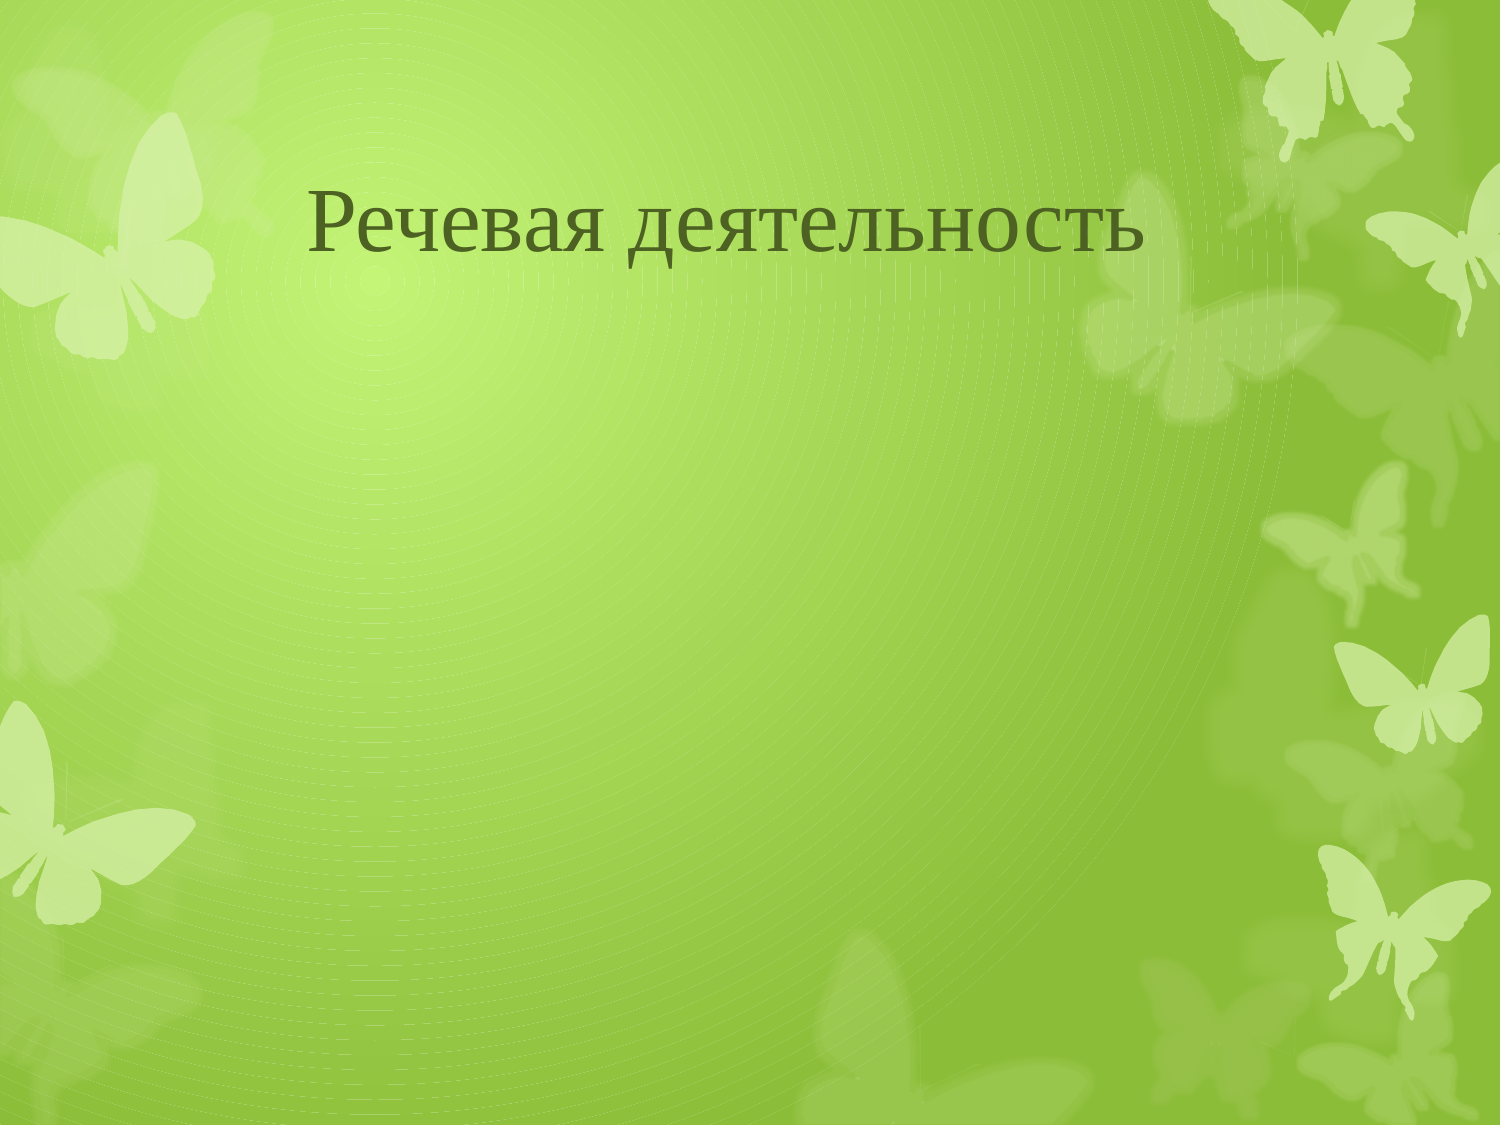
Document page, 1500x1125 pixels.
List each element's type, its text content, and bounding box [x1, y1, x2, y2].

text_box Речевая деятельность [222, 152, 1231, 277]
